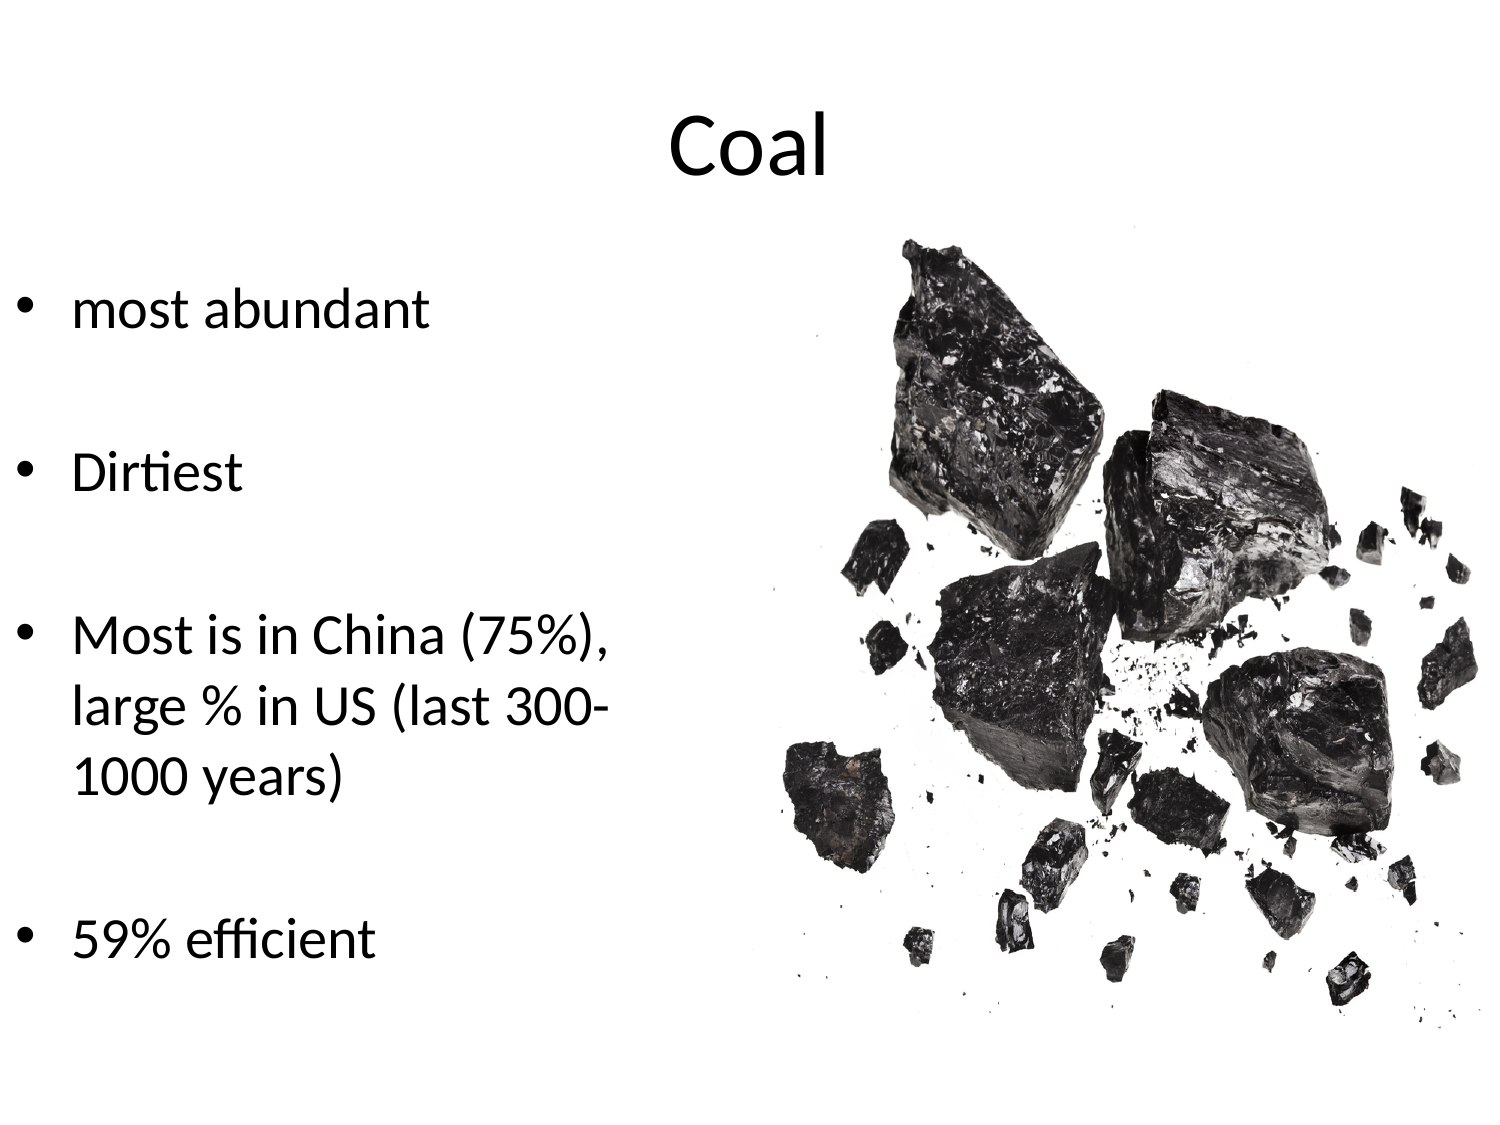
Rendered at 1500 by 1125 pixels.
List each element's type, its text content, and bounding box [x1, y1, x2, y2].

picture [749, 187, 1500, 1101]
list most abundant Dirtiest Most is in China (75%), large % in US (last 300-1000 years) 59% efficient [0, 262, 738, 1100]
title Coal [75, 45, 1425, 233]
